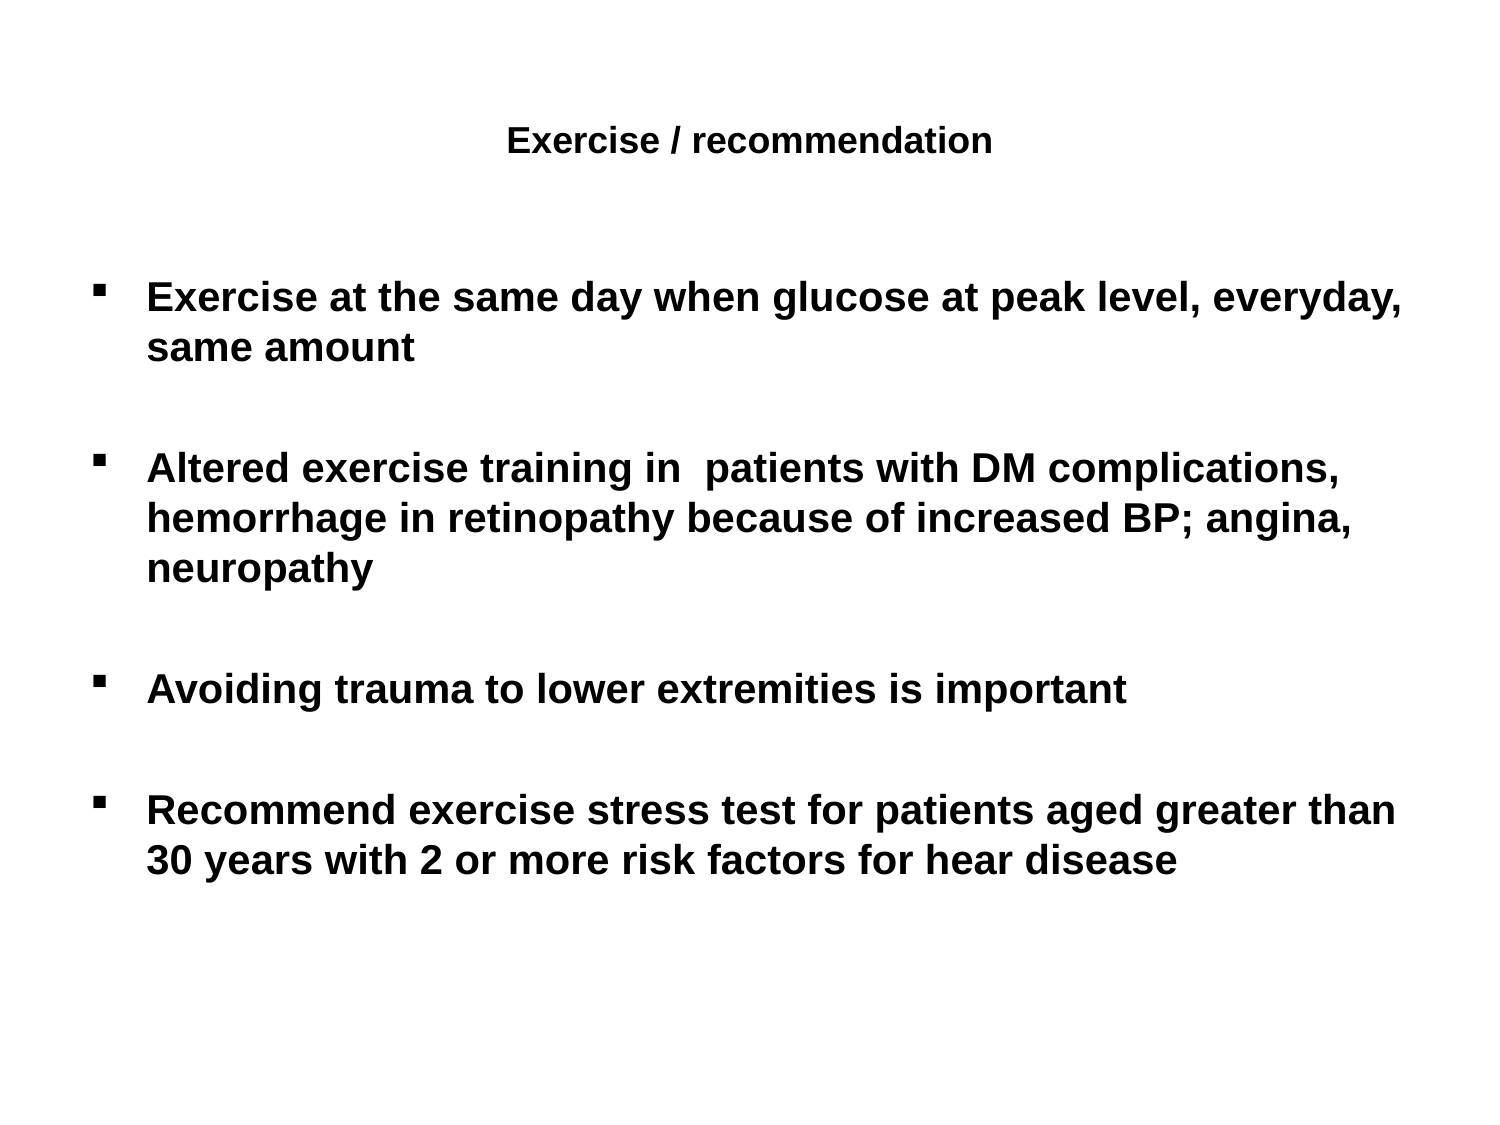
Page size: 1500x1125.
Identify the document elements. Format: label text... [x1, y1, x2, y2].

list Exercise at the same day when glucose at peak level, everyday, same amount Altered exercise training in patients with DM complications, hemorrhage in retinopathy because of increased BP; angina, neuropathy Avoiding trauma to lower extremities is important Recommend exercise stress test for patients aged greater than 30 years with 2 or more risk factors for hear disease [75, 262, 1425, 1005]
title Exercise / recommendation [75, 45, 1425, 233]
